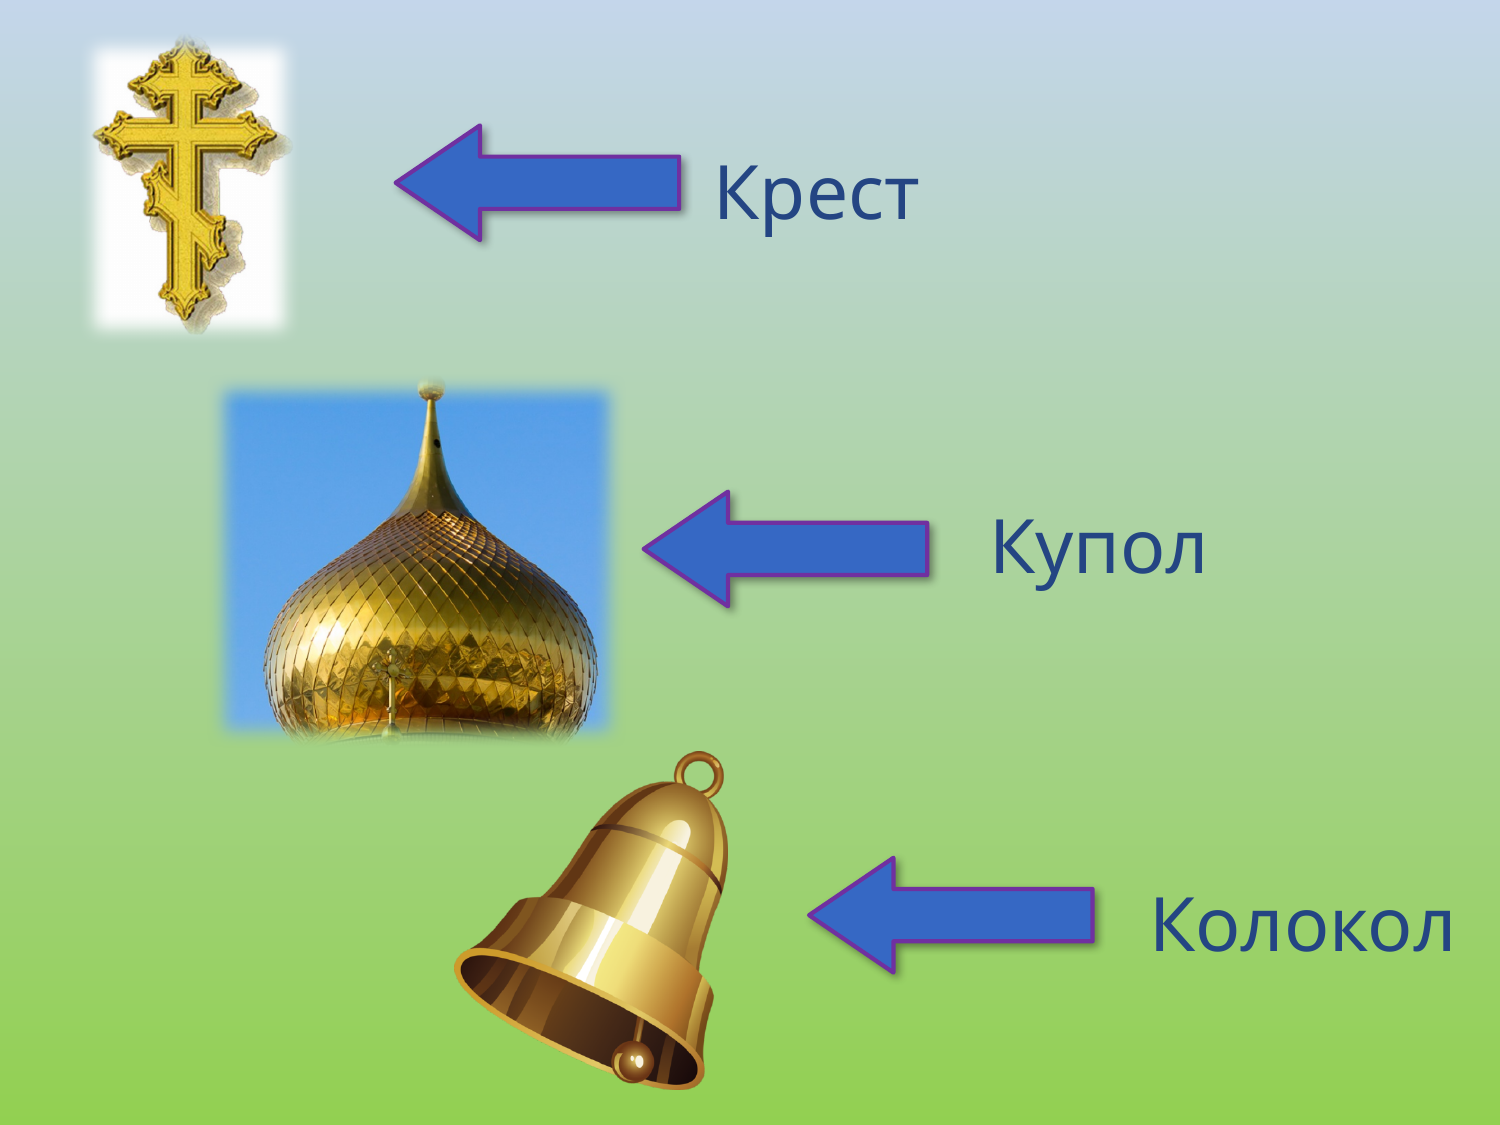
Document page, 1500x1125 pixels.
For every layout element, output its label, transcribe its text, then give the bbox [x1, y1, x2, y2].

text_box Купол [974, 491, 1388, 597]
text_box Крест [698, 137, 935, 242]
picture [76, 30, 303, 347]
text_box [641, 489, 930, 609]
picture [206, 373, 627, 749]
picture [454, 751, 728, 1090]
text_box Колокол [1134, 869, 1472, 975]
text_box [806, 855, 1095, 975]
text_box [393, 123, 682, 243]
